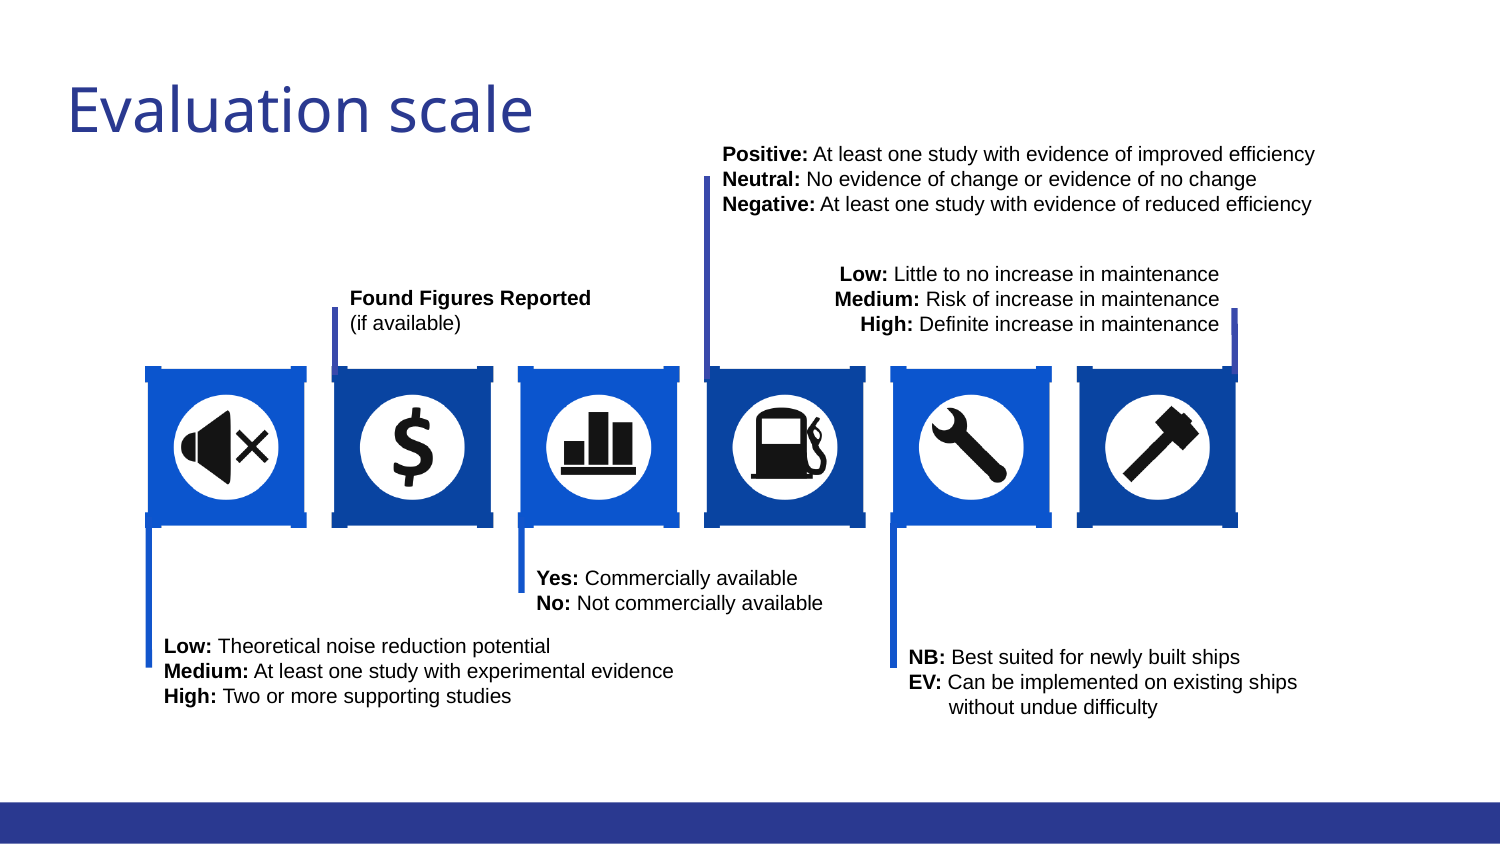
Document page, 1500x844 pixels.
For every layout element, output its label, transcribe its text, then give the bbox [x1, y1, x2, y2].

text_box NB: Best suited for newly built ships EV: Can be implemented on existing ships without undue difficulty [893, 628, 1324, 718]
title Evaluation scale [51, 54, 557, 155]
text_box Low: Little to no increase in maintenance Medium: Risk of increase in maintenance High: Definite increase in maintenance [805, 245, 1235, 364]
picture [145, 366, 1239, 528]
text_box Yes: Commercially available No: Not commercially available [521, 549, 871, 637]
text_box Low: Theoretical noise reduction potential Medium: At least one study with experimental evidence High: Two or more supporting studies [148, 617, 826, 718]
text_box Found Figures Reported (if available) [334, 269, 620, 347]
text_box Positive: At least one study with evidence of improved efficiency Neutral: No evidence of change or evidence of no change Negative: At least one study with evidence of reduced efficiency [707, 126, 1355, 226]
